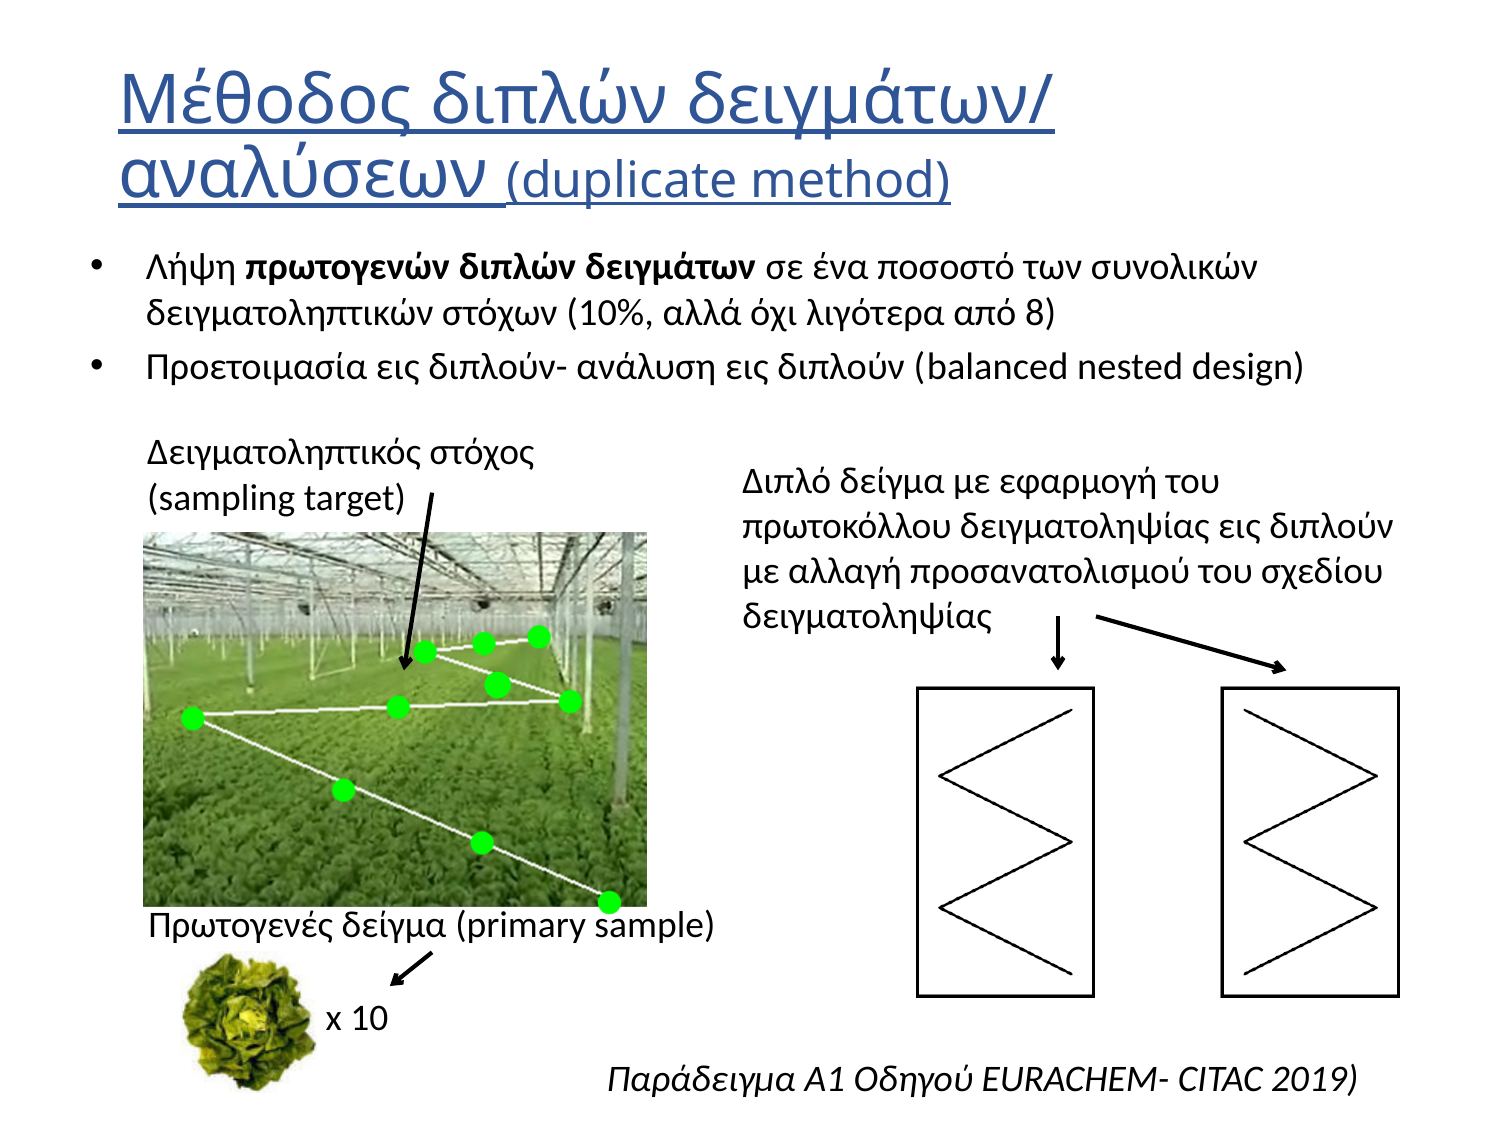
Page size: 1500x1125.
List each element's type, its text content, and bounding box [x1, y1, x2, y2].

list Λήψη πρωτογενών διπλών δειγμάτων σε ένα ποσοστό των συνολικών δειγματοληπτικών στόχων (10%, αλλά όχι λιγότερα από 8) Προετοιμασία εις διπλούν- ανάλυση εις διπλούν (balanced nested design) [75, 233, 1415, 430]
text_box x 10 [322, 1000, 404, 1046]
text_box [1095, 616, 1287, 671]
text_box Δειγματοληπτικός στόχος (sampling target) [132, 420, 559, 525]
picture [129, 532, 674, 1093]
text_box Πρωτογενές δείγμα (primary sample) [678, 892, 731, 953]
text_box Παράδειγμα A1 Οδηγού EURACHEM- CITAC 2019) [591, 1046, 1374, 1107]
text_box Διπλό δείγμα με εφαρμογή του πρωτοκόλλου δειγματοληψίας εις διπλούν με αλλαγή προσανατολισμού του σχεδίου δειγματοληψίας [727, 448, 1433, 644]
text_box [403, 492, 433, 671]
text_box Μέθοδος διπλών δειγμάτων/ αναλύσεων (duplicate method) [103, 29, 1397, 233]
picture [900, 670, 1433, 1026]
